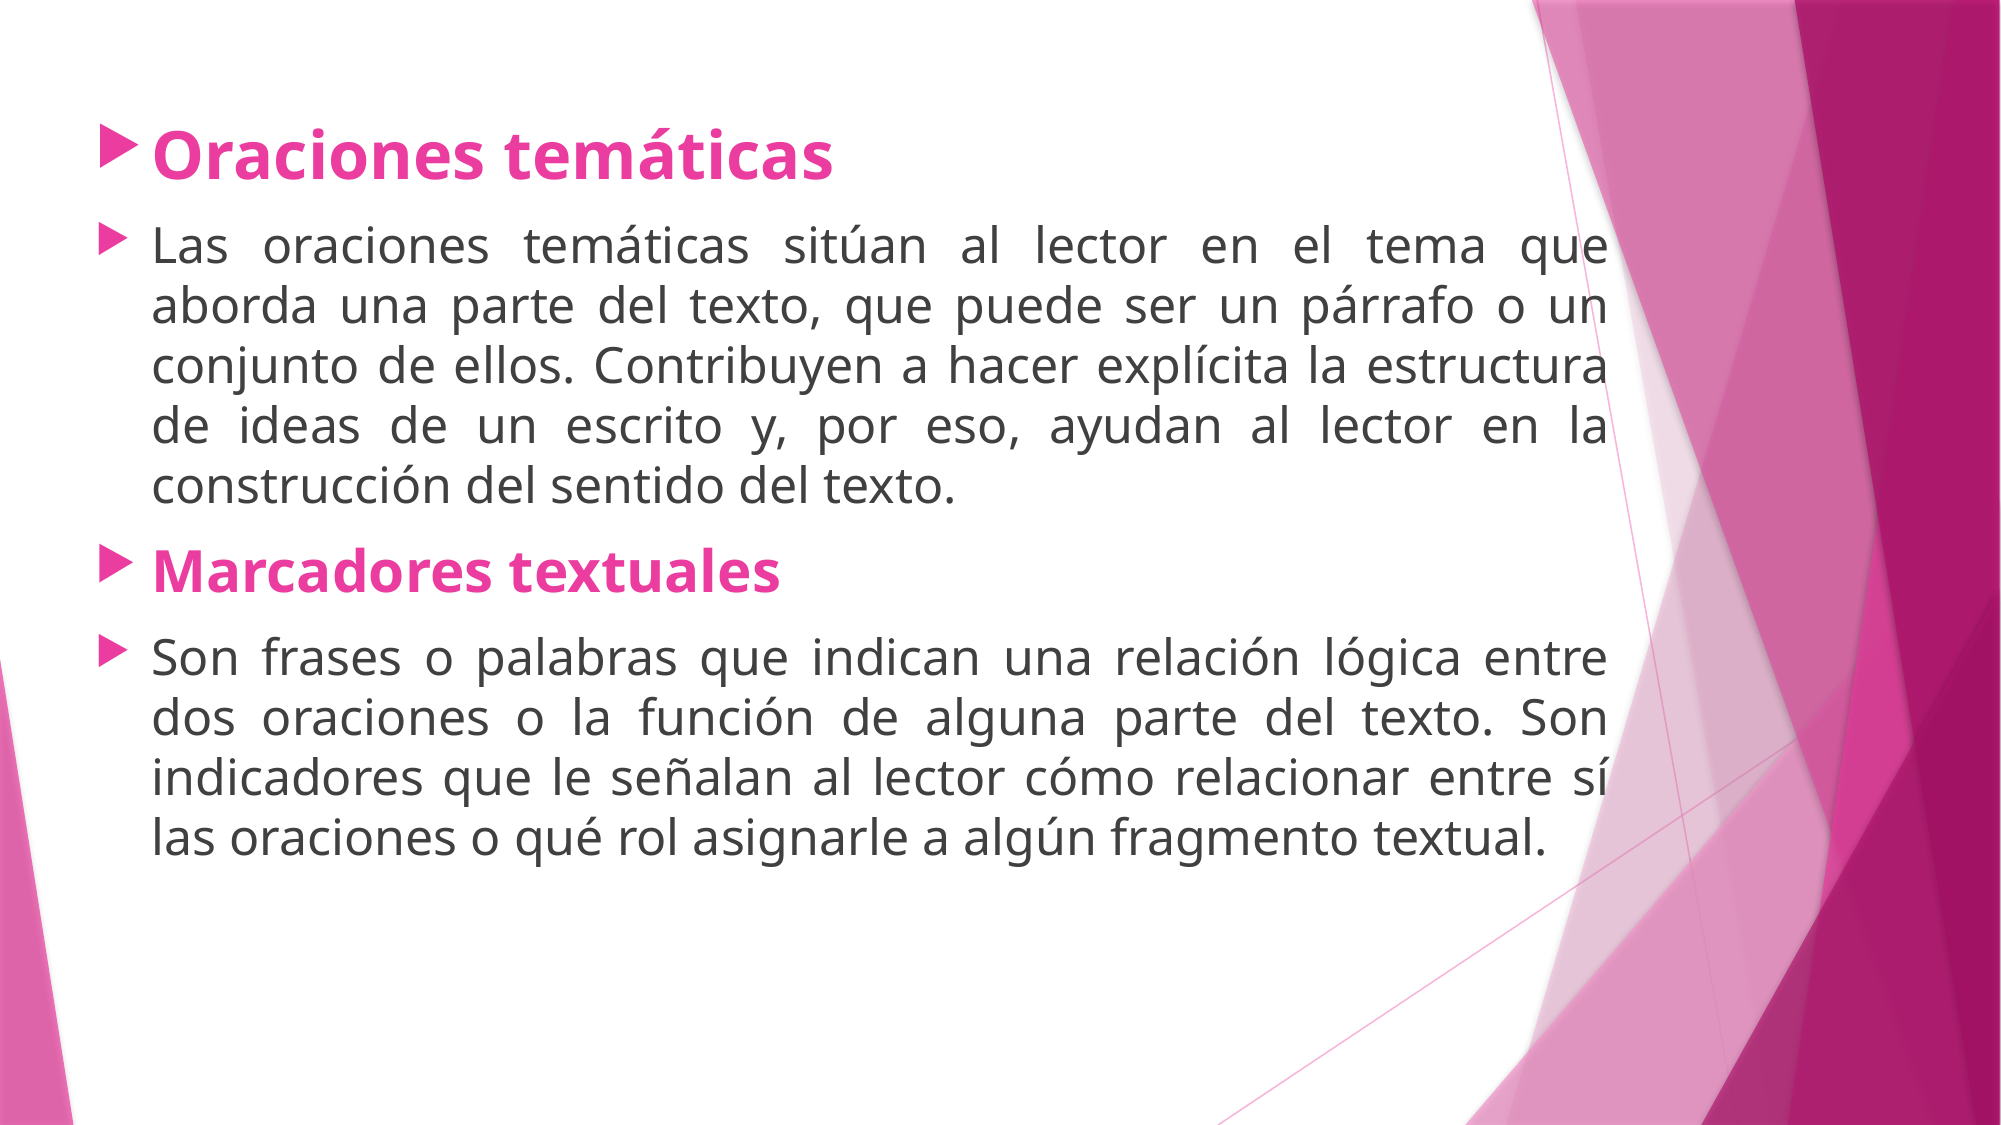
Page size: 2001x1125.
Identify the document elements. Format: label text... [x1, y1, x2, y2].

list Oraciones temáticas Las oraciones temáticas sitúan al lector en el tema que aborda una parte del texto, que puede ser un párrafo o un conjunto de ellos. Contribuyen a hacer explícita la estructura de ideas de un escrito y, por eso, ayudan al lector en la construcción del sentido del texto. Marcadores textuales Son frases o palabras que indican una relación lógica entre dos oraciones o la función de alguna parte del texto. Son indicadores que le señalan al lector cómo relacionar entre sí las oraciones o qué rol asignarle a algún fragmento textual. [80, 105, 1626, 976]
